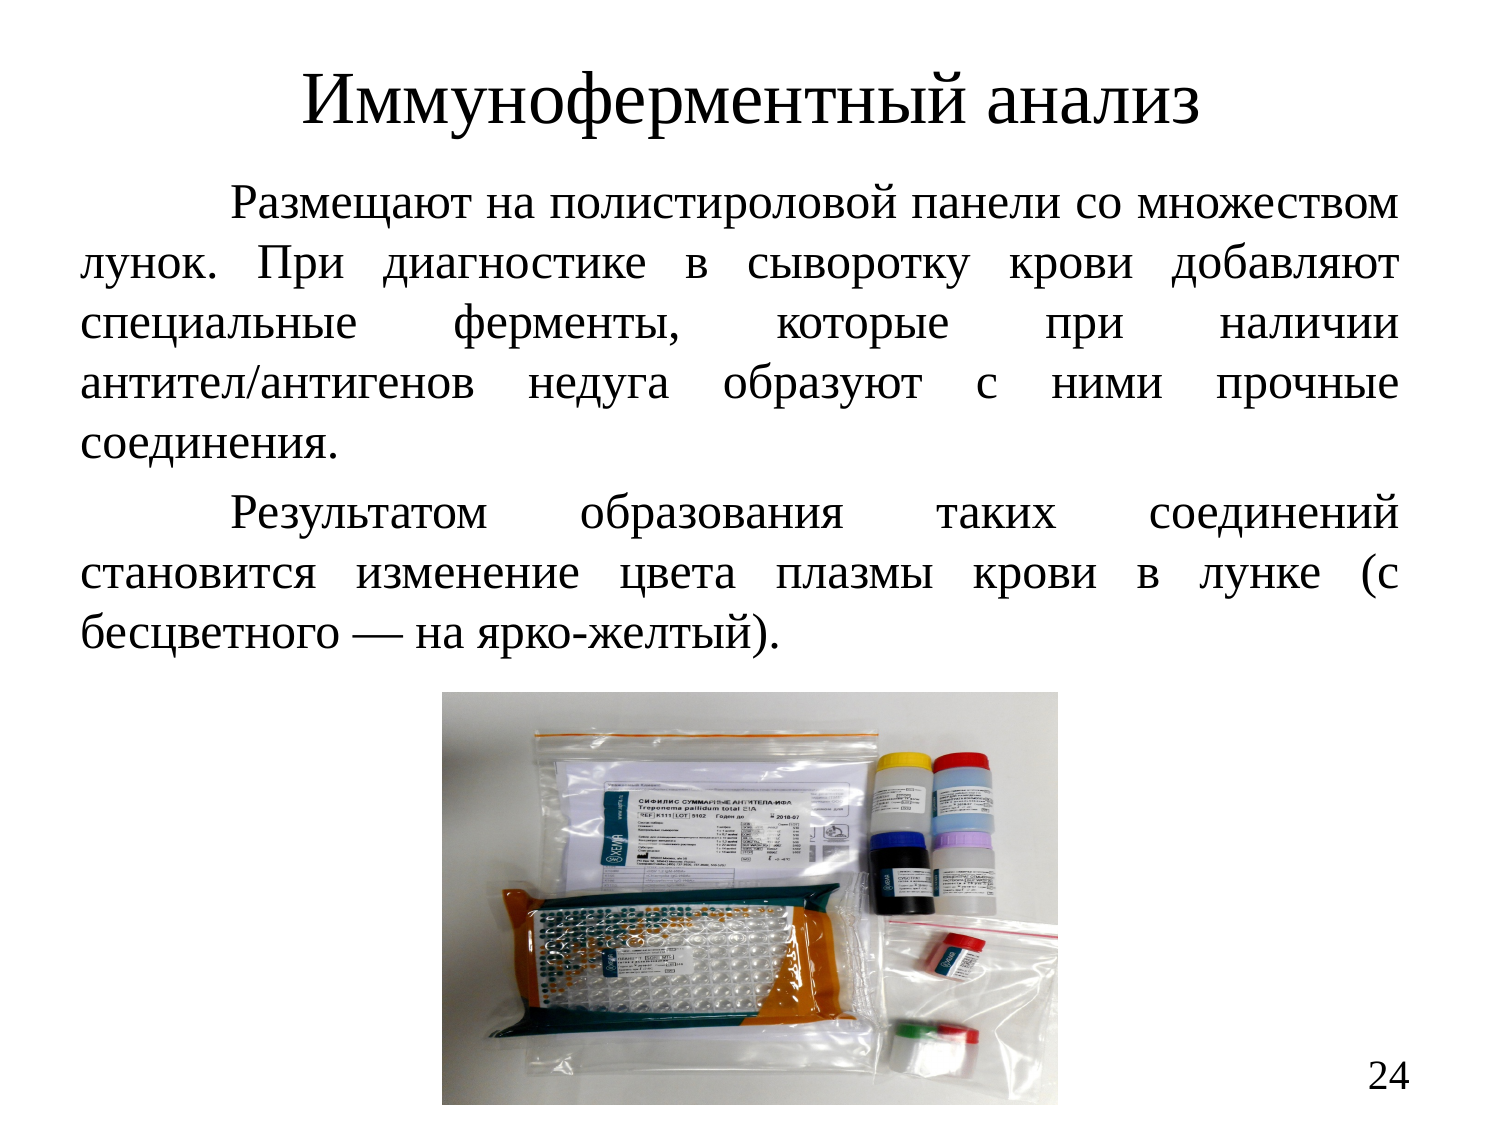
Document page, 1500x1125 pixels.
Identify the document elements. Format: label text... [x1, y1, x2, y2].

picture [442, 692, 1058, 1105]
list Размещают на полистироловой панели со множеством лунок. При диагностике в сыворотку крови добавляют специальные ферменты, которые при наличии антител/антигенов недуга образуют с ними прочные соединения. Результатом образования таких соединений становится изменение цвета плазмы крови в лунке (с бесцветного — на ярко-желтый). [64, 160, 1415, 904]
title Иммуноферментный анализ [76, 0, 1427, 188]
slide_number 24 [1074, 1042, 1425, 1103]
